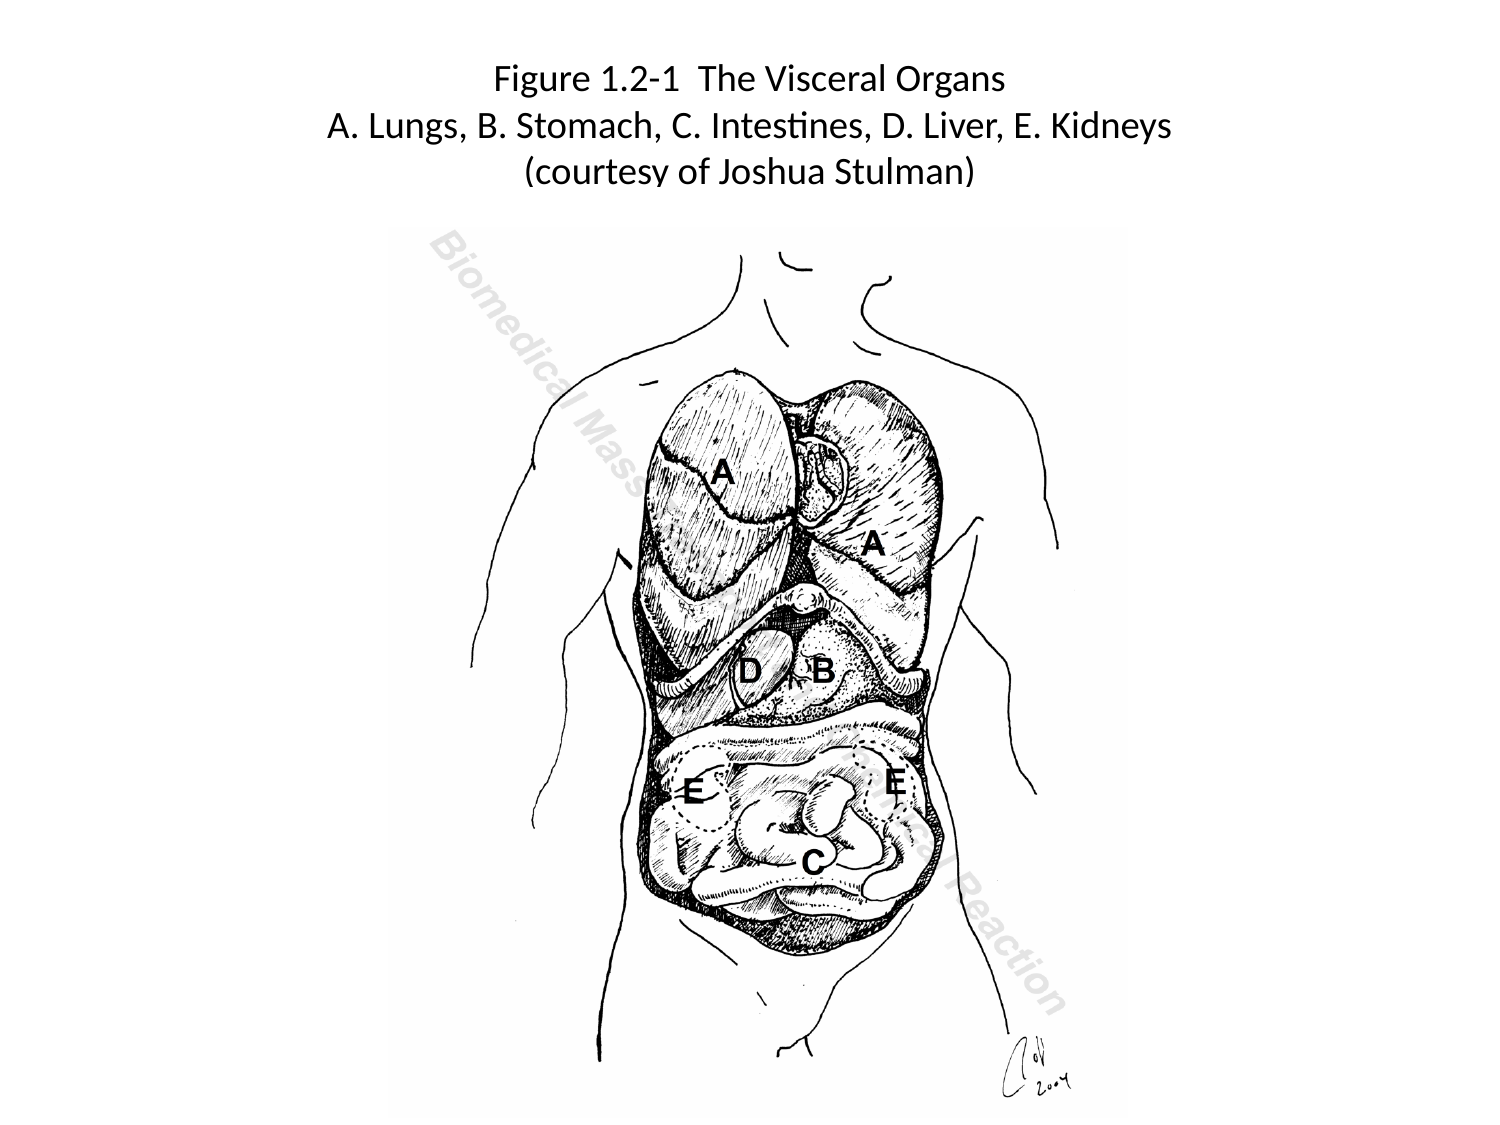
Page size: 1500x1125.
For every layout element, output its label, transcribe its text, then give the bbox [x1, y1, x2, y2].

title Figure 1.2-1 The Visceral Organs A. Lungs, B. Stomach, C. Intestines, D. Liver, E. Kidneys (courtesy of Joshua Stulman) [75, 45, 1425, 200]
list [387, 187, 1128, 1118]
